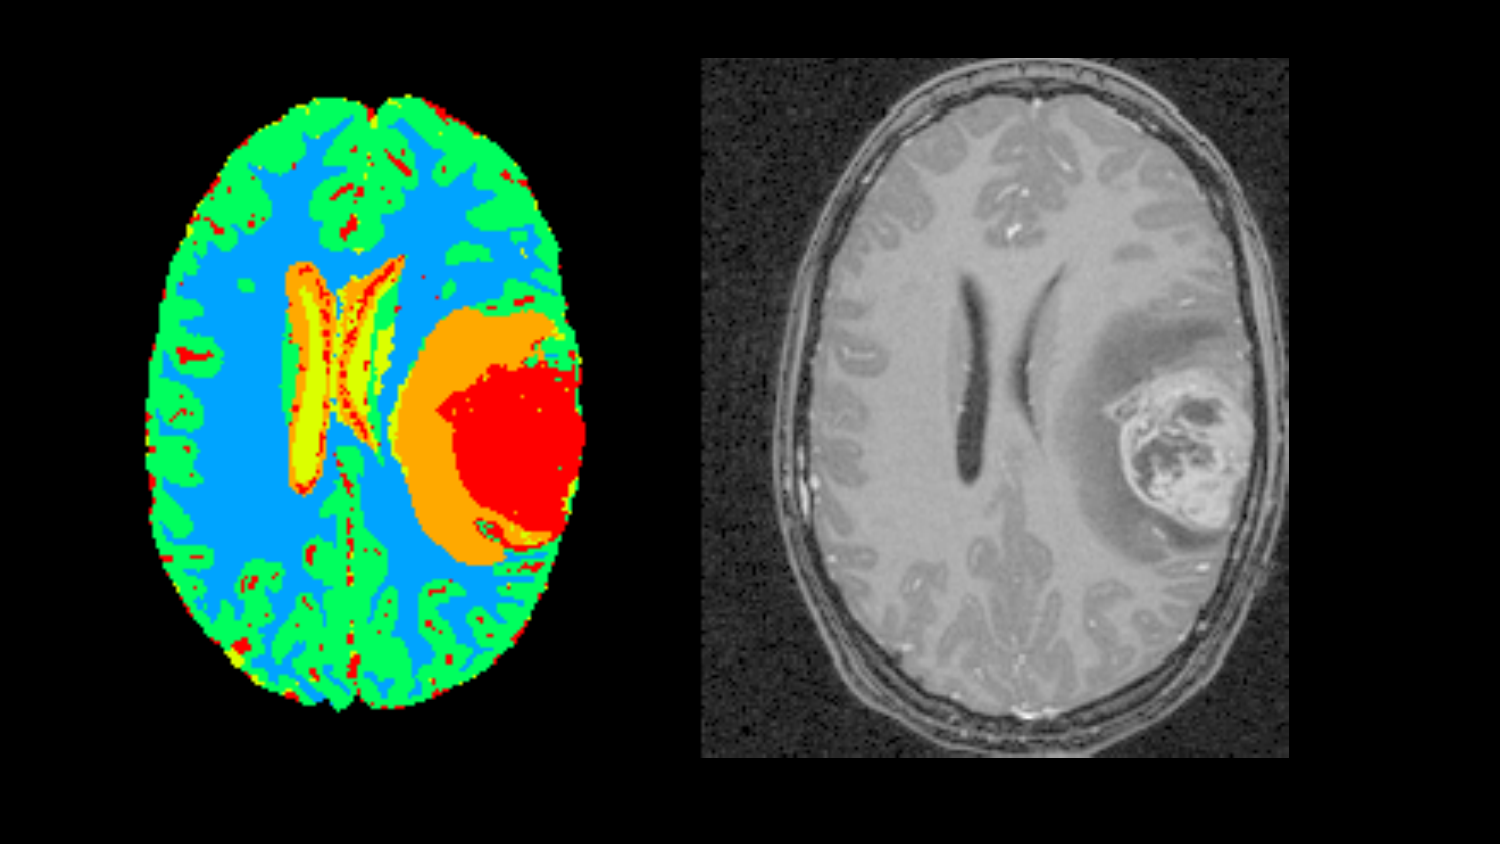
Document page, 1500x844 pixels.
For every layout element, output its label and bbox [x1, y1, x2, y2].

picture [140, 58, 1290, 758]
